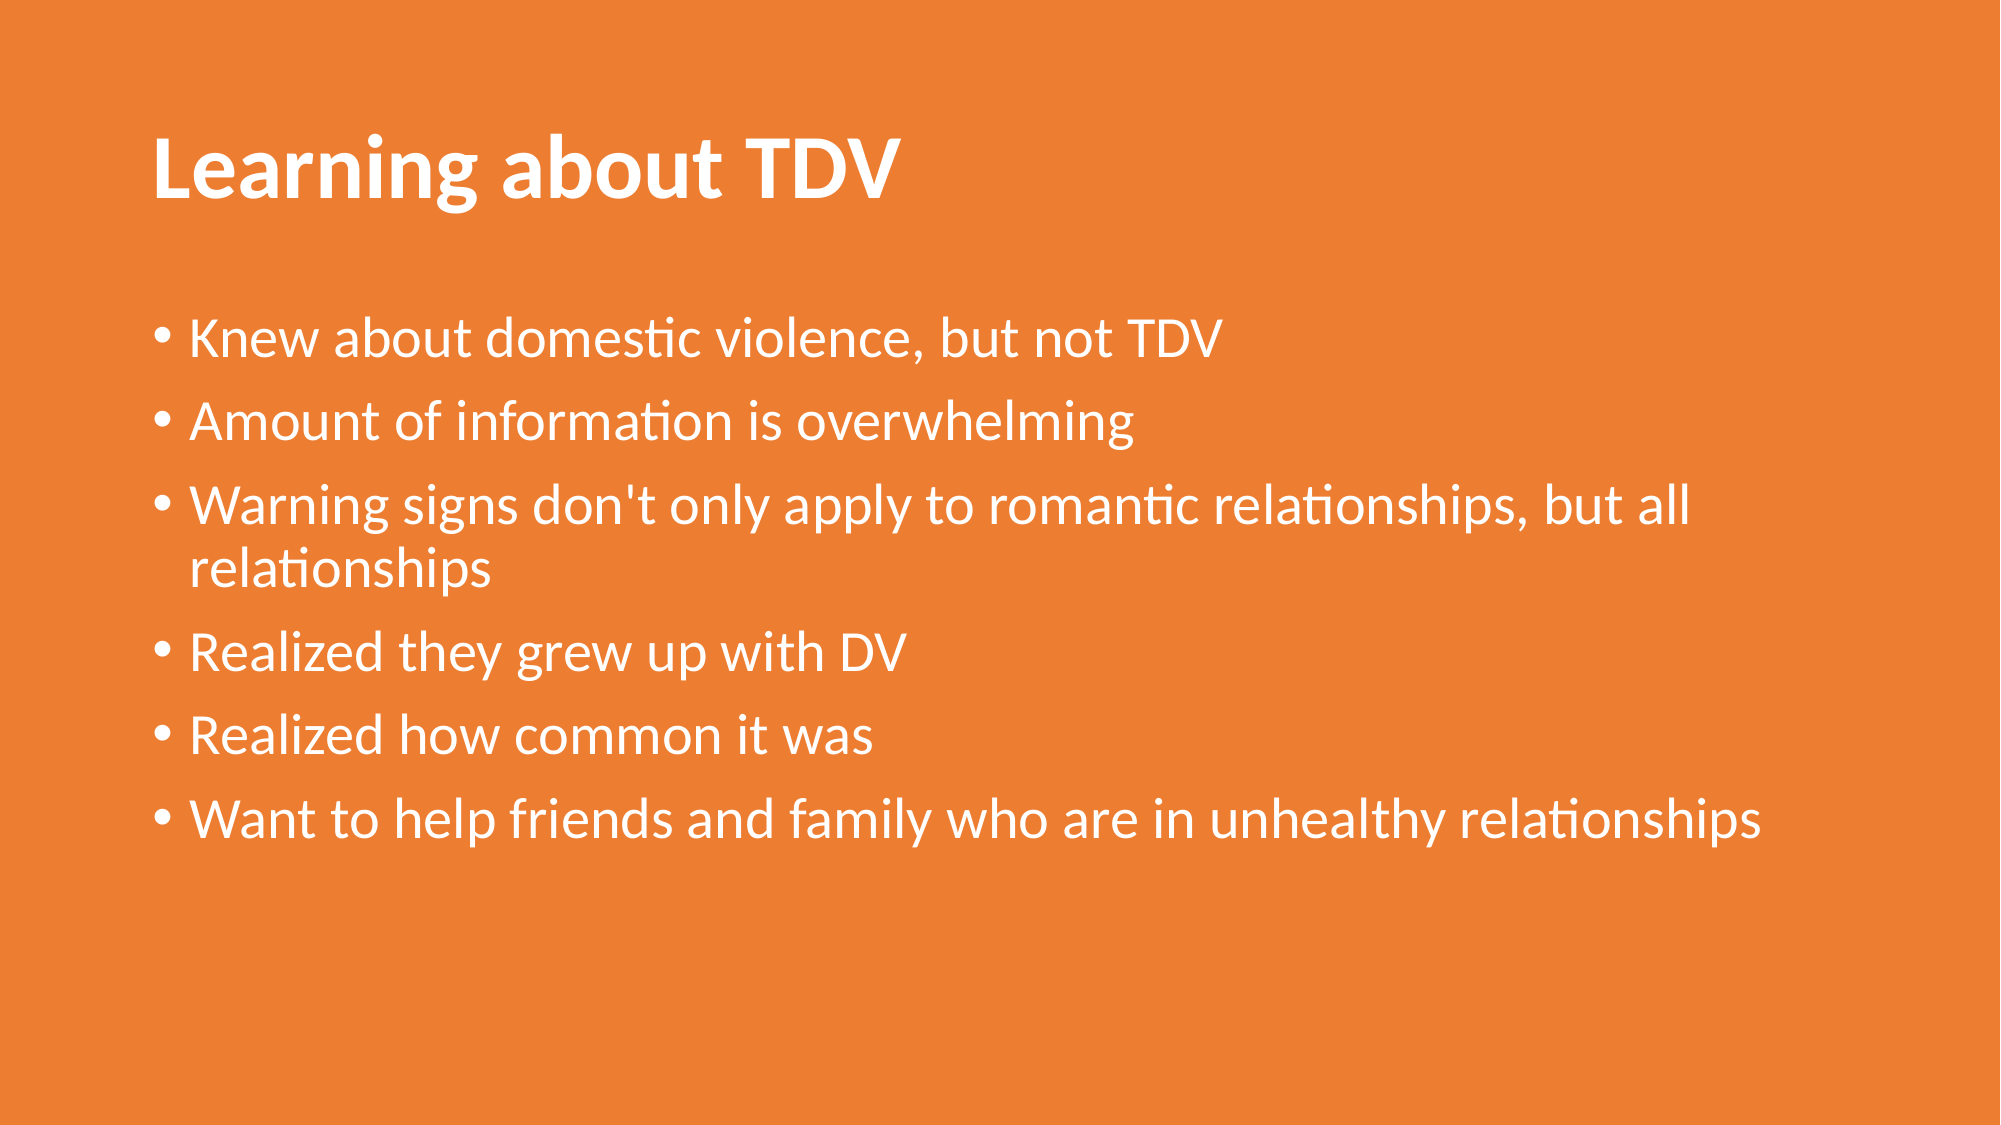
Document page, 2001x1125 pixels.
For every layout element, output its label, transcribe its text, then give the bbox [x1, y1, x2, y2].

title Learning about TDV [137, 59, 1863, 278]
list Knew about domestic violence, but not TDV Amount of information is overwhelming Warning signs don't only apply to romantic relationships, but all relationships Realized they grew up with DV Realized how common it was Want to help friends and family who are in unhealthy relationships [137, 299, 1863, 1014]
